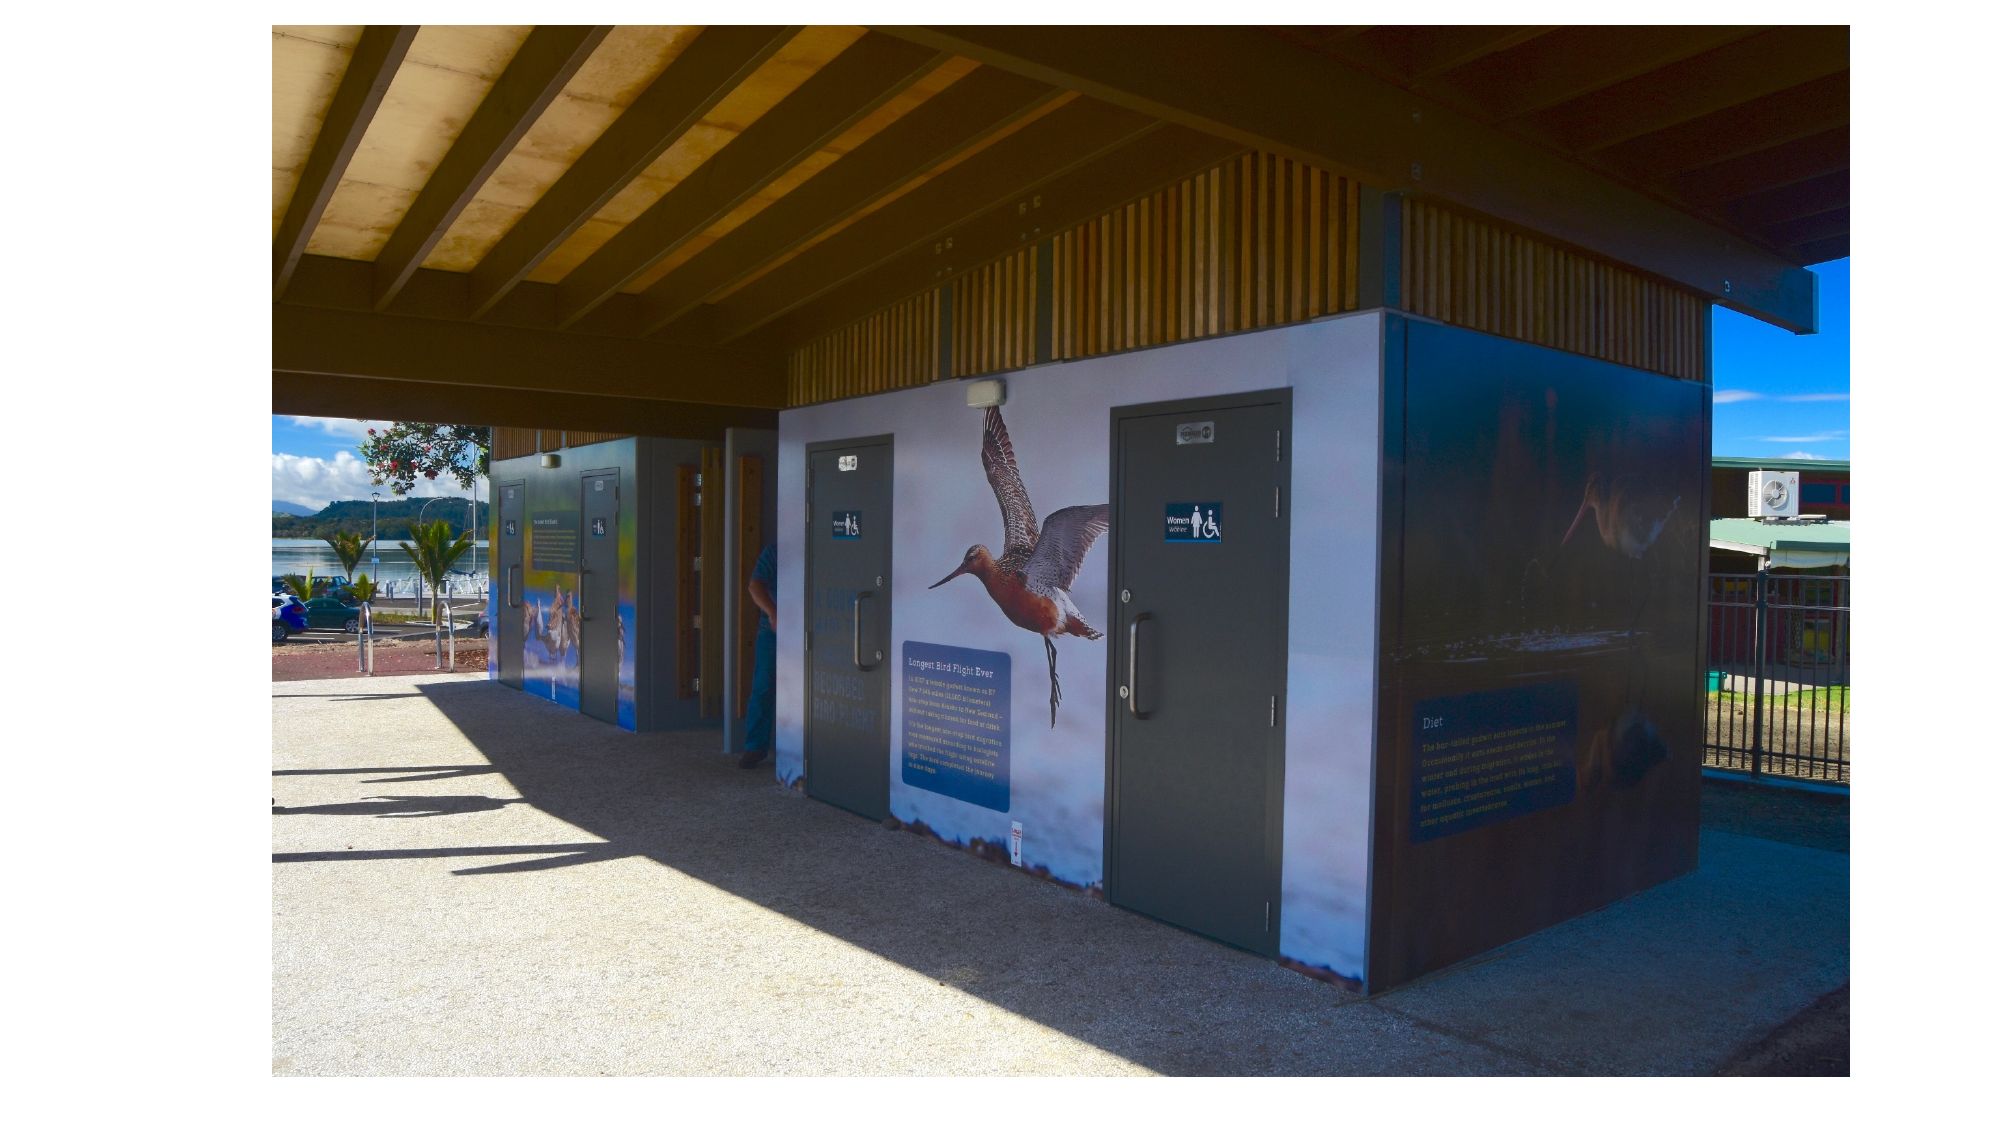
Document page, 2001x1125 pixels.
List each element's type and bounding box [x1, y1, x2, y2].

picture [272, 25, 1850, 1078]
